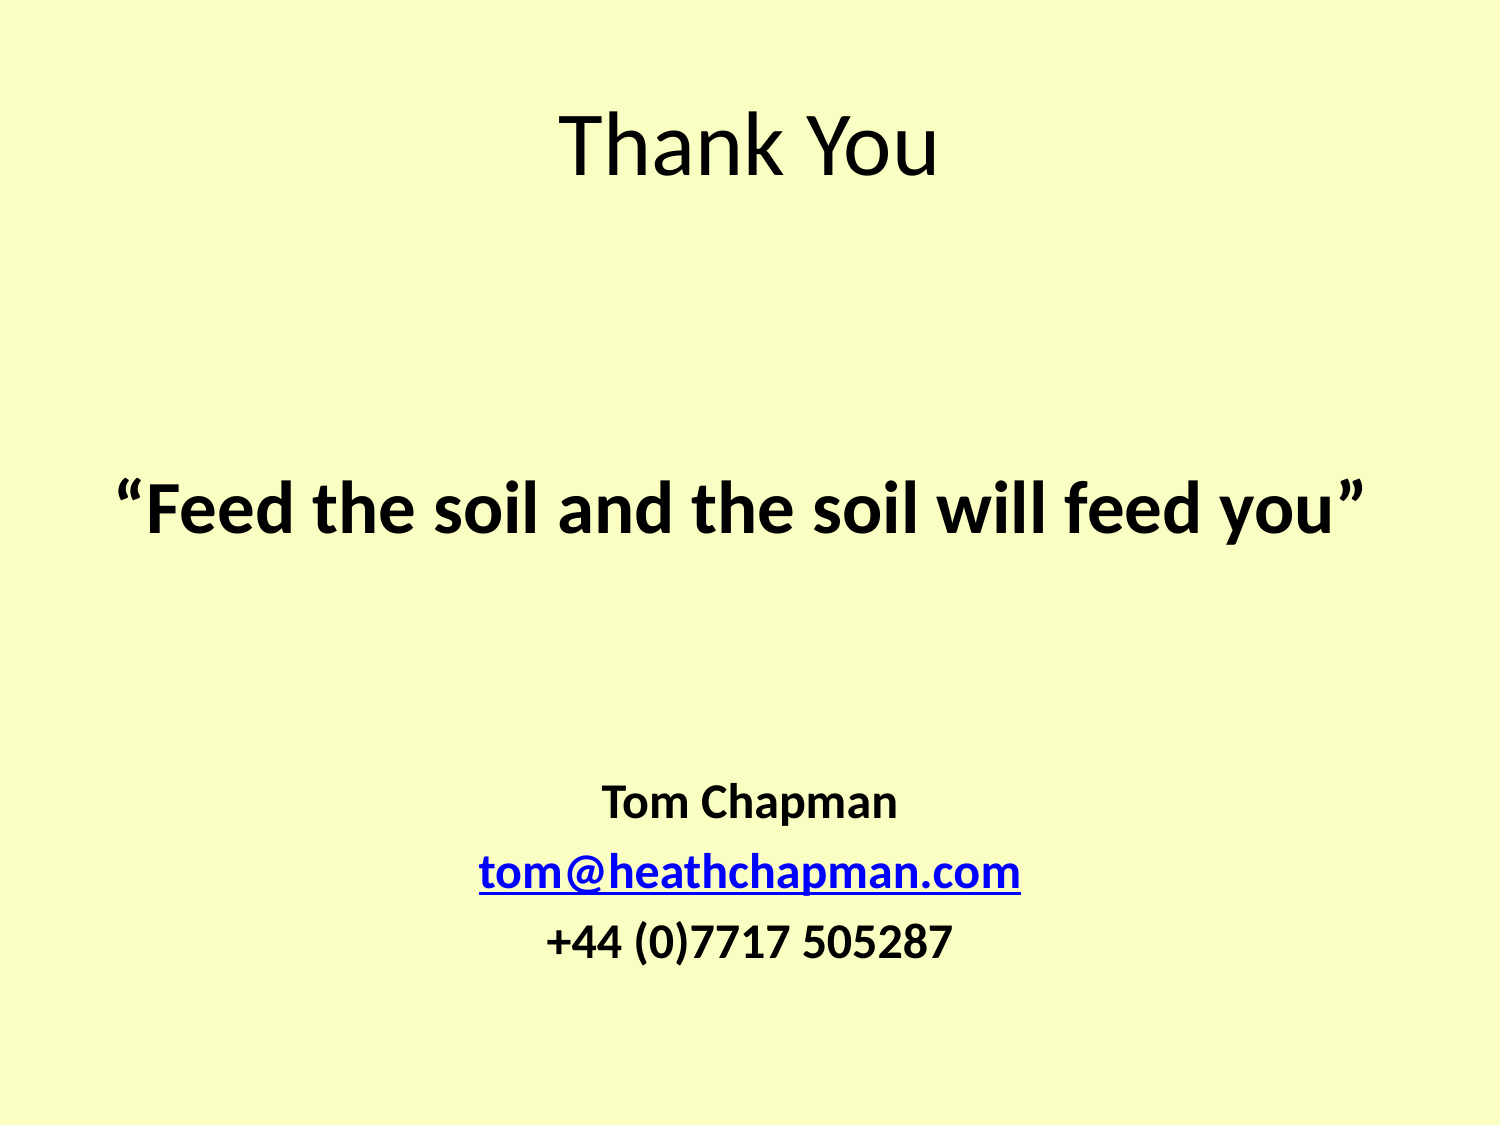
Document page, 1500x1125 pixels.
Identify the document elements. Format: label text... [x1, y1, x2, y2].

list “Feed the soil and the soil will feed you” Tom Chapman tom@heathchapman.com +44 (0)7717 505287 [75, 262, 1425, 1005]
title Thank You [75, 45, 1425, 233]
